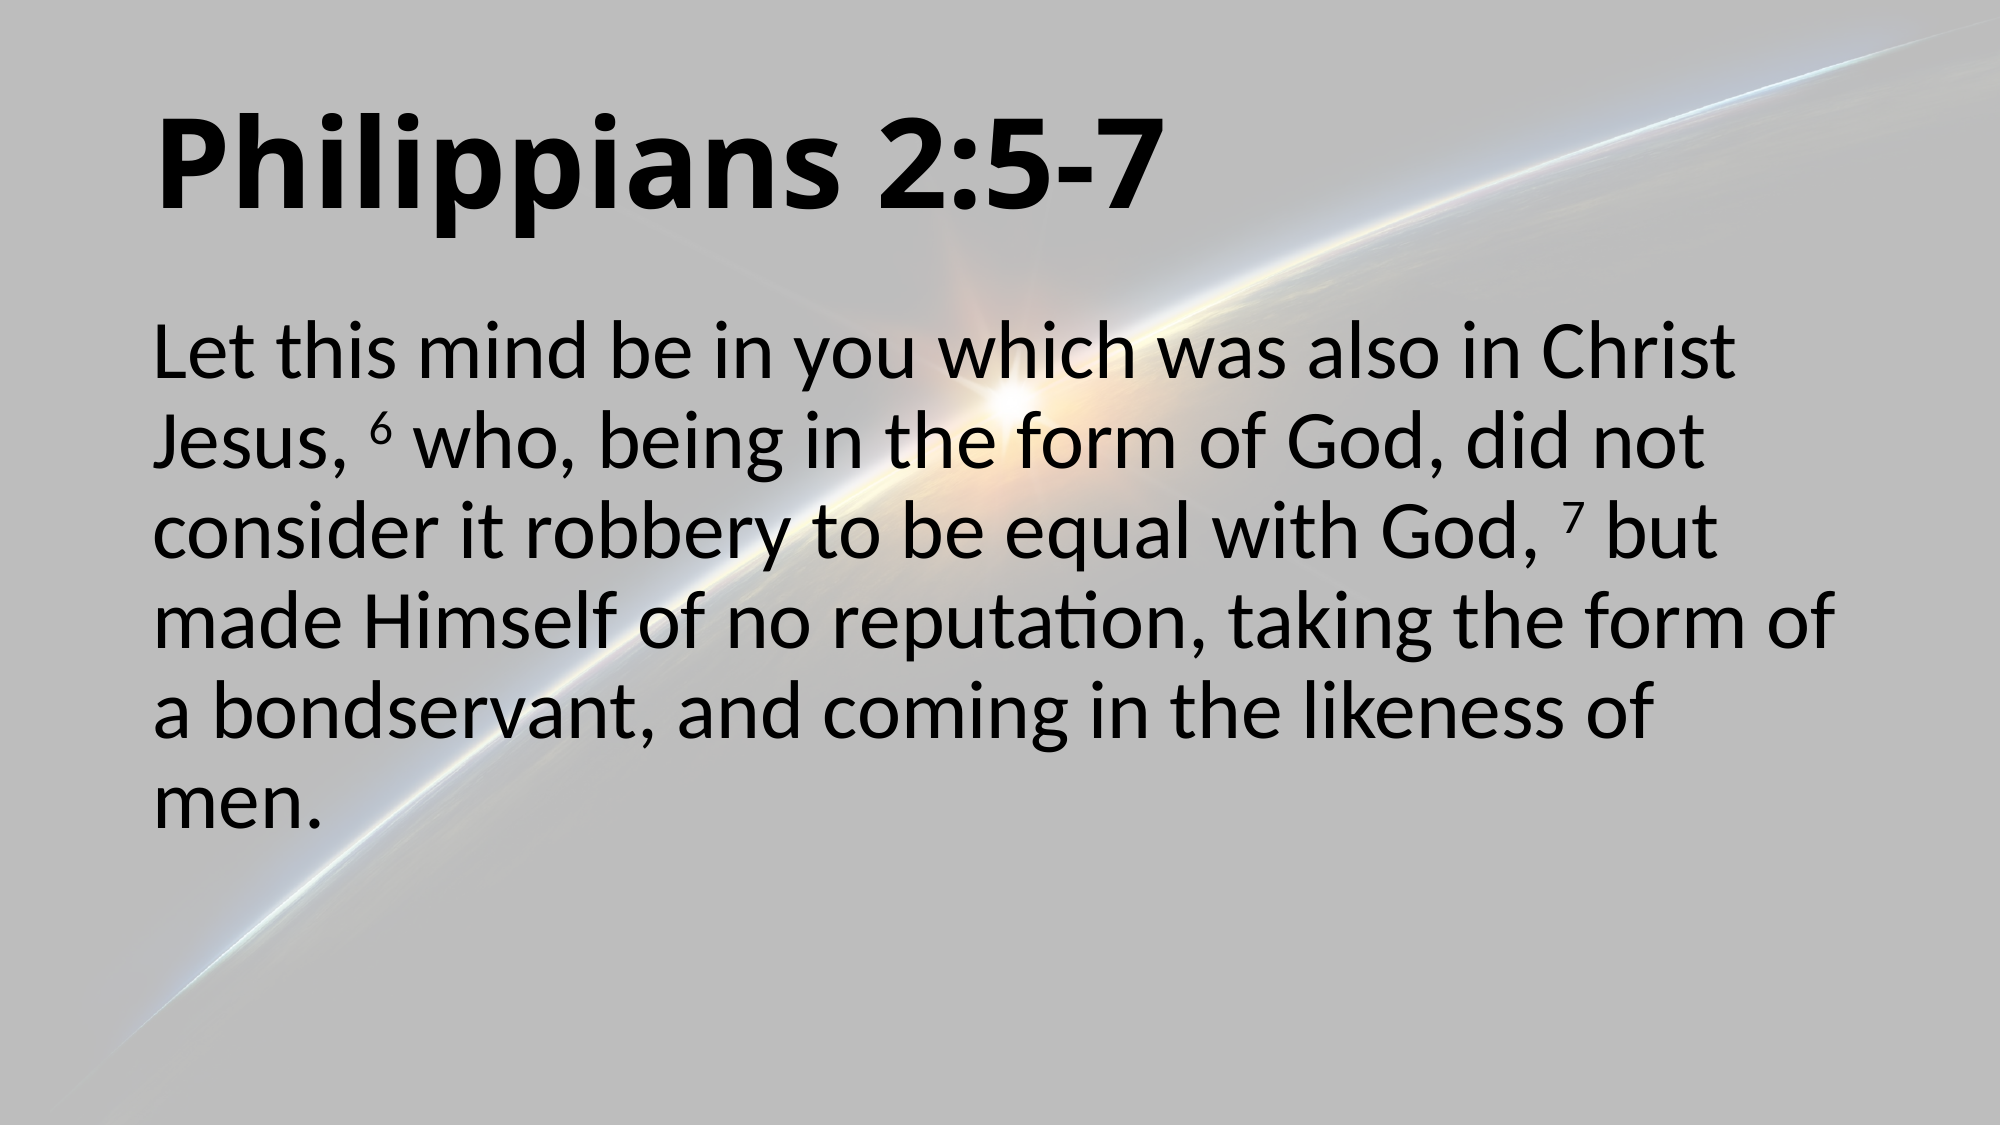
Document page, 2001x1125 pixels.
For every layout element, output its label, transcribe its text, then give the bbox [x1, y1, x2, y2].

list Let this mind be in you which was also in Christ Jesus, 6 who, being in the form of God, did not consider it robbery to be equal with God, 7 but made Himself of no reputation, taking the form of a bondservant, and coming in the likeness of men. [137, 299, 1863, 1014]
title Philippians 2:5-7 [137, 59, 1863, 278]
